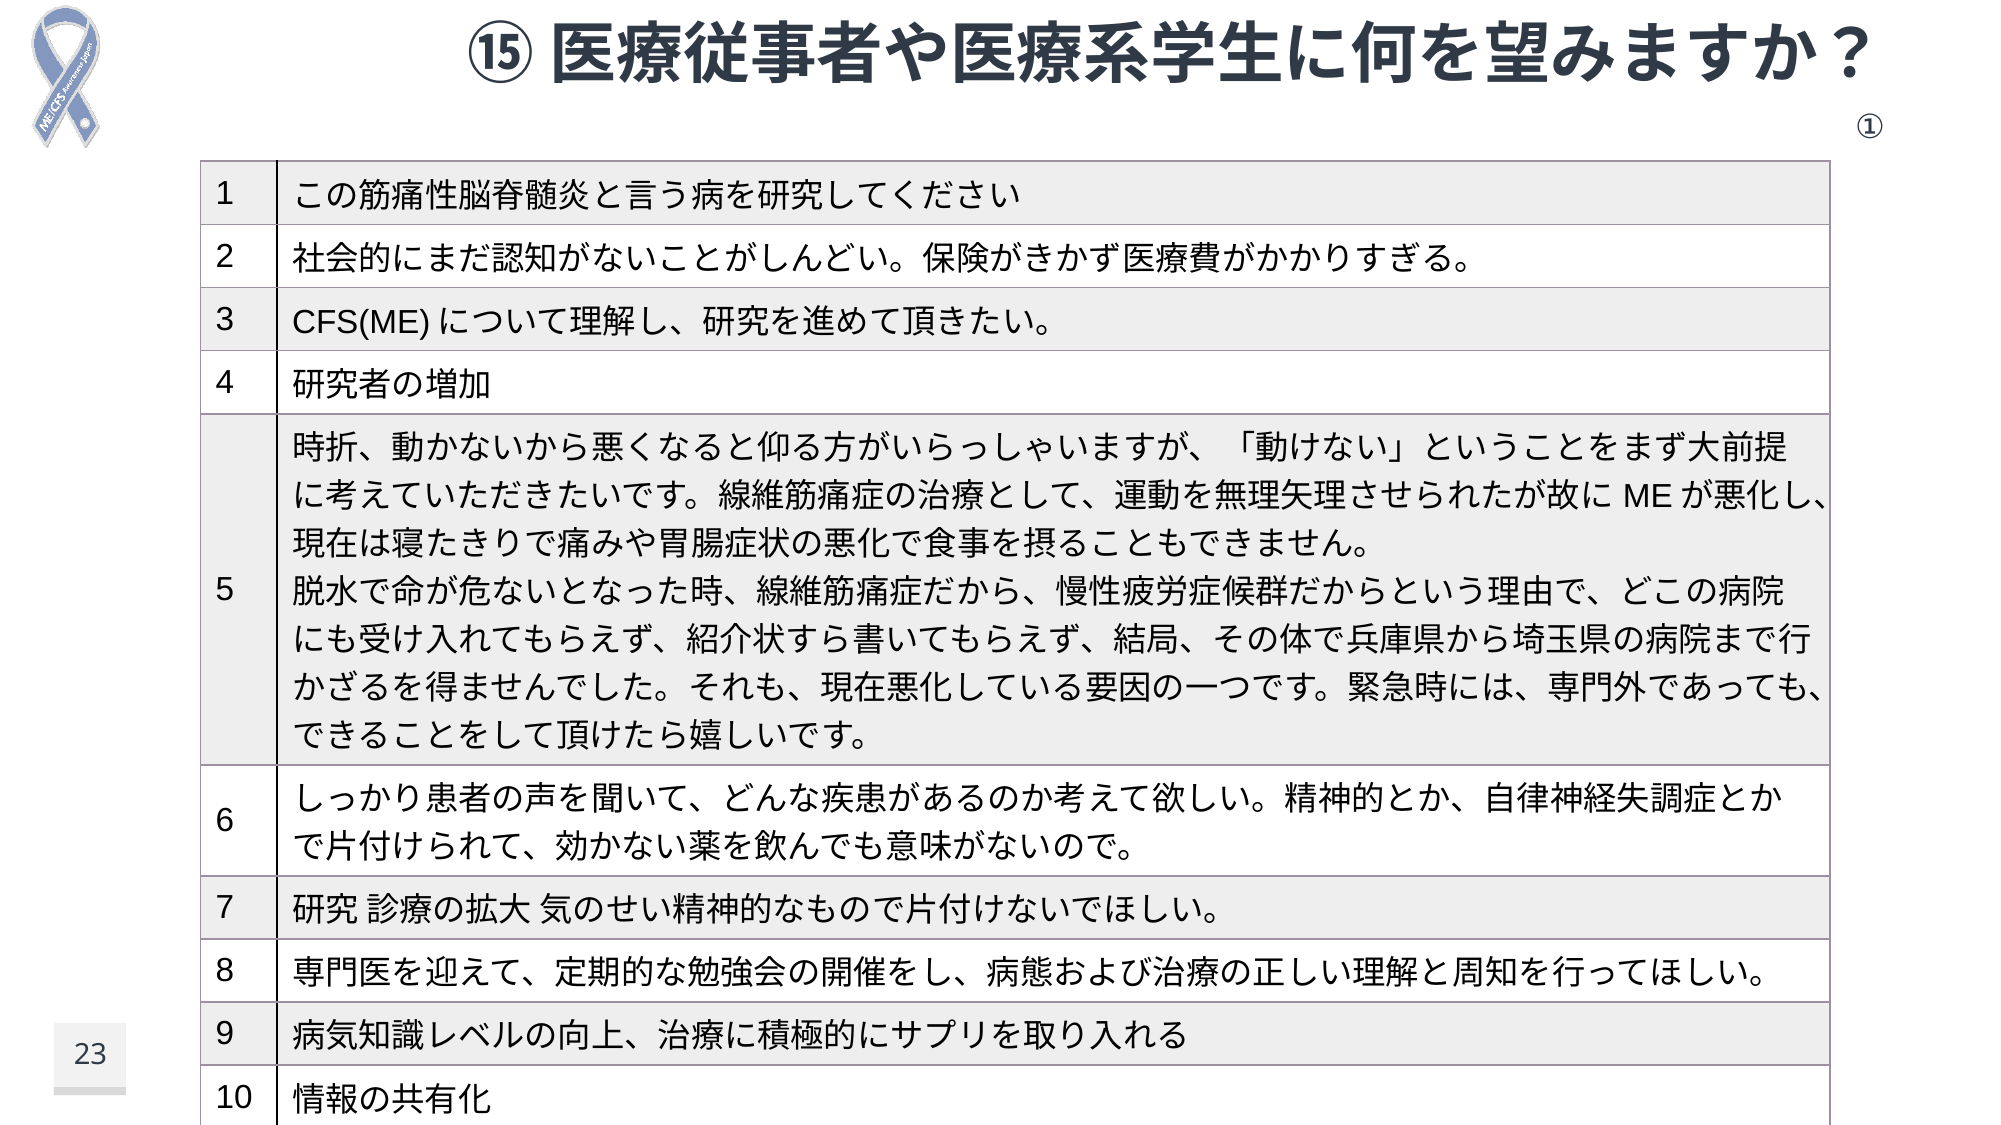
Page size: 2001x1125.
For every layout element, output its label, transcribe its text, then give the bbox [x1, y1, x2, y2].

table_cell 社会的にまだ認知がないことがしんどい。保険がきかず医療費がかかりすぎる。 [278, 225, 1829, 287]
table_cell 10 [201, 1066, 276, 1125]
table_cell 研究者の増加 [278, 351, 1829, 413]
table_cell 9 [201, 1003, 276, 1064]
table_cell 情報の共有化 [278, 1066, 1829, 1125]
table_cell 8 [201, 940, 276, 1001]
table_cell 病気知識レベルの向上、治療に積極的にサプリを取り入れる [278, 1003, 1829, 1064]
table_cell CFS(ME)について理解し、研究を進めて頂きたい。 [278, 288, 1829, 350]
table_cell 5 [201, 415, 276, 764]
table_cell 研究 診療の拡大 気のせい精神的なもので片付けないでほしい。 [278, 877, 1829, 938]
table_cell 4 [201, 351, 276, 413]
title ⑮医療従事者や医療系学生に何を望みますか？ [326, 0, 1900, 102]
table_header 1 [201, 162, 276, 224]
table_cell 2 [201, 225, 276, 287]
subtitle ① [326, 102, 1900, 149]
table_cell 7 [201, 877, 276, 938]
table_cell 6 [201, 766, 276, 875]
table_cell 専門医を迎えて、定期的な勉強会の開催をし、病態および治療の正しい理解と周知を行ってほしい。 [278, 940, 1829, 1001]
table_cell 3 [201, 288, 276, 350]
table_cell しっかり患者の声を聞いて、どんな疾患があるのか考えて欲しい。精神的とか、自律神経失調症とかで片付けられて、効かない薬を飲んでも意味がないので。 [278, 766, 1829, 875]
table_header この筋痛性脳脊髄炎と言う病を研究してください [278, 162, 1829, 224]
table_cell 時折、動かないから悪くなると仰る方がいらっしゃいますが、「動けない」ということをまず大前提に考えていただきたいです。線維筋痛症の治療として、運動を無理矢理させられたが故にMEが悪化し、現在は寝たきりで痛みや胃腸症状の悪化で食事を摂ることもできません。 脱水で命が危ないとなった時、線維筋痛症だから、慢性疲労症候群だからという理由で、どこの病院にも受け入れてもらえず、紹介状すら書いてもらえず、結局、その体で兵庫県から埼玉県の病院まで行かざるを得ませんでした。それも、現在悪化している要因の一つです。緊急時には、専門外であっても、できることをして頂けたら嬉しいです。 [278, 415, 1829, 764]
slide_number 23 [43, 1023, 138, 1088]
